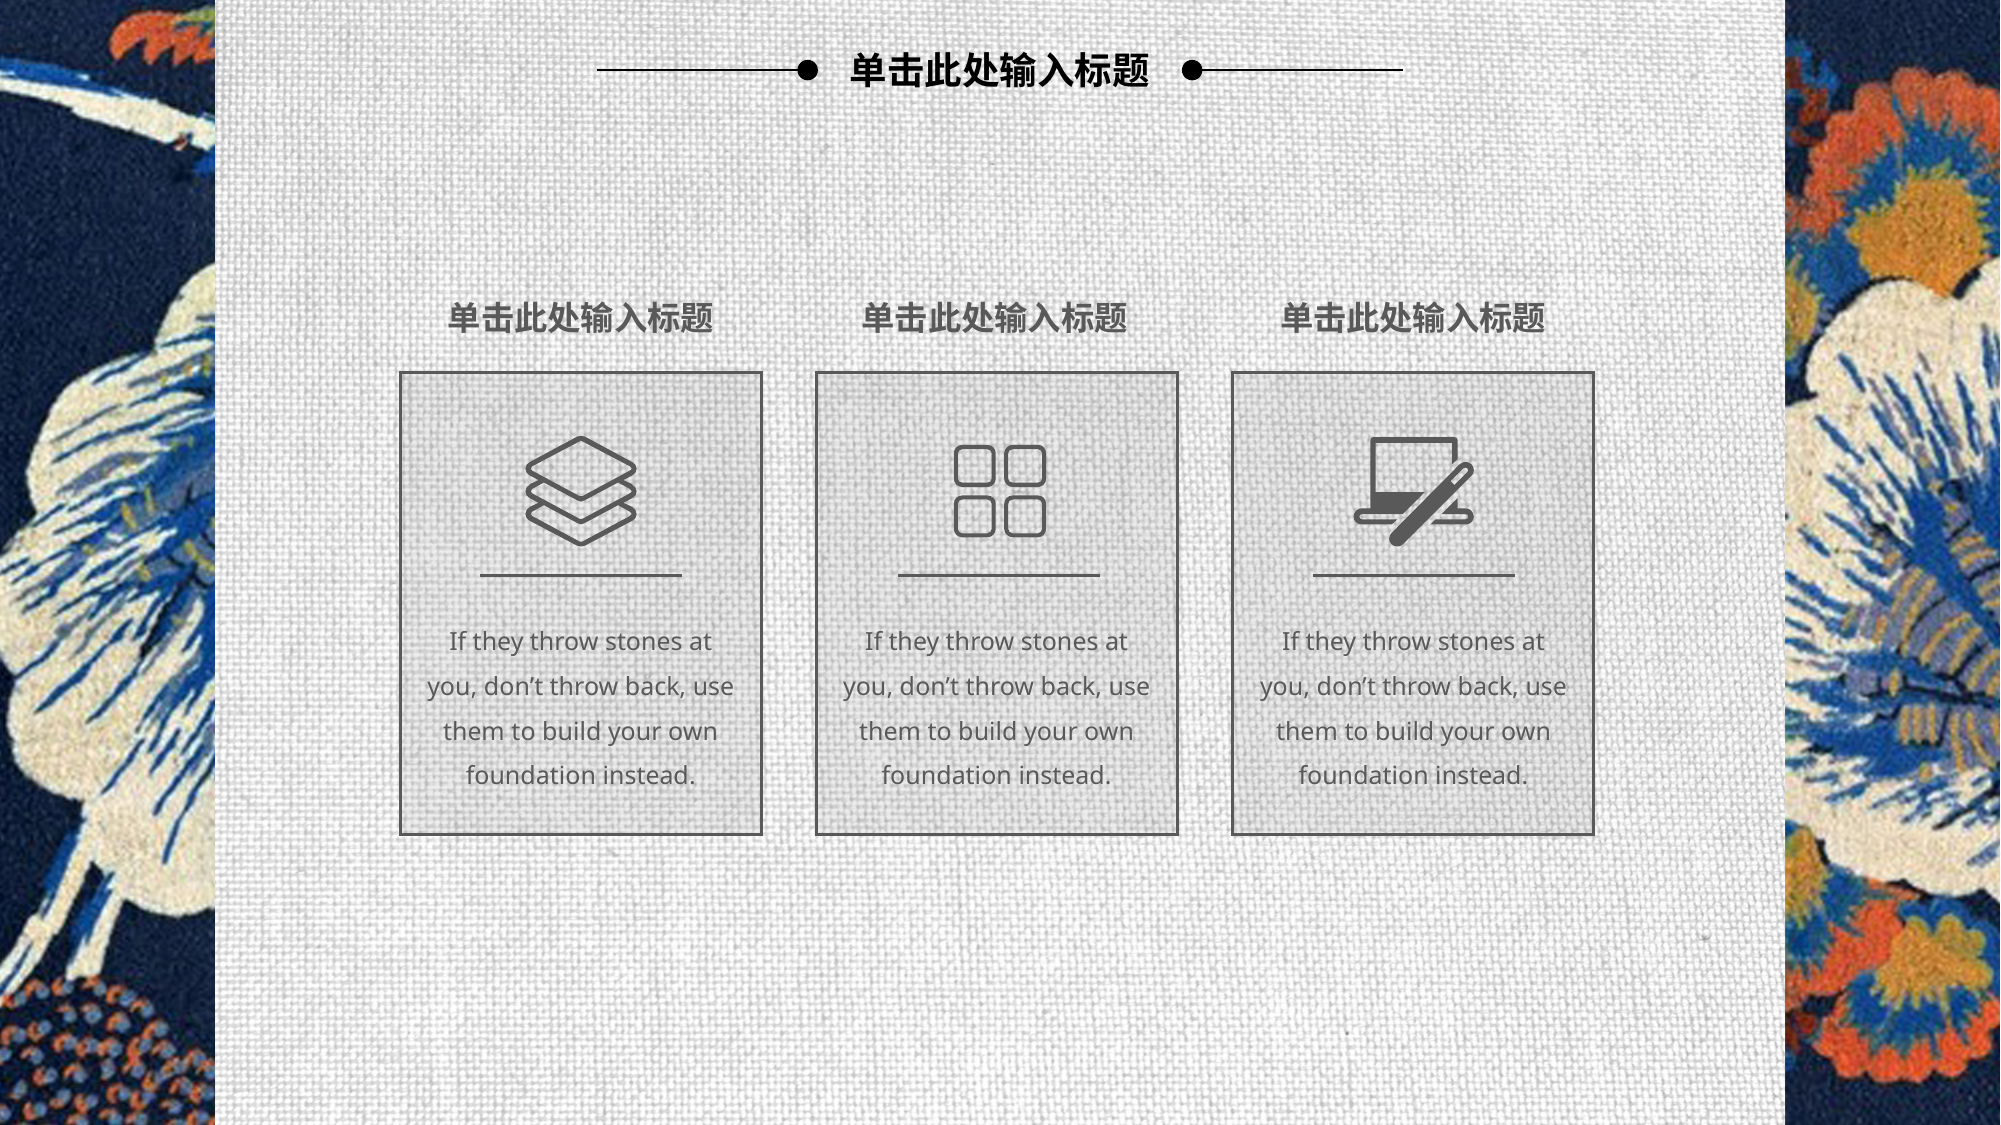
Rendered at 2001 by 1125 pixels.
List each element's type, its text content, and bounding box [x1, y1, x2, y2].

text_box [400, 290, 762, 835]
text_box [1232, 290, 1594, 835]
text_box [1182, 59, 1403, 81]
text_box 单击此处输入标题 [817, 39, 1182, 100]
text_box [596, 59, 818, 81]
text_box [814, 290, 1178, 835]
picture [0, 0, 2001, 1125]
